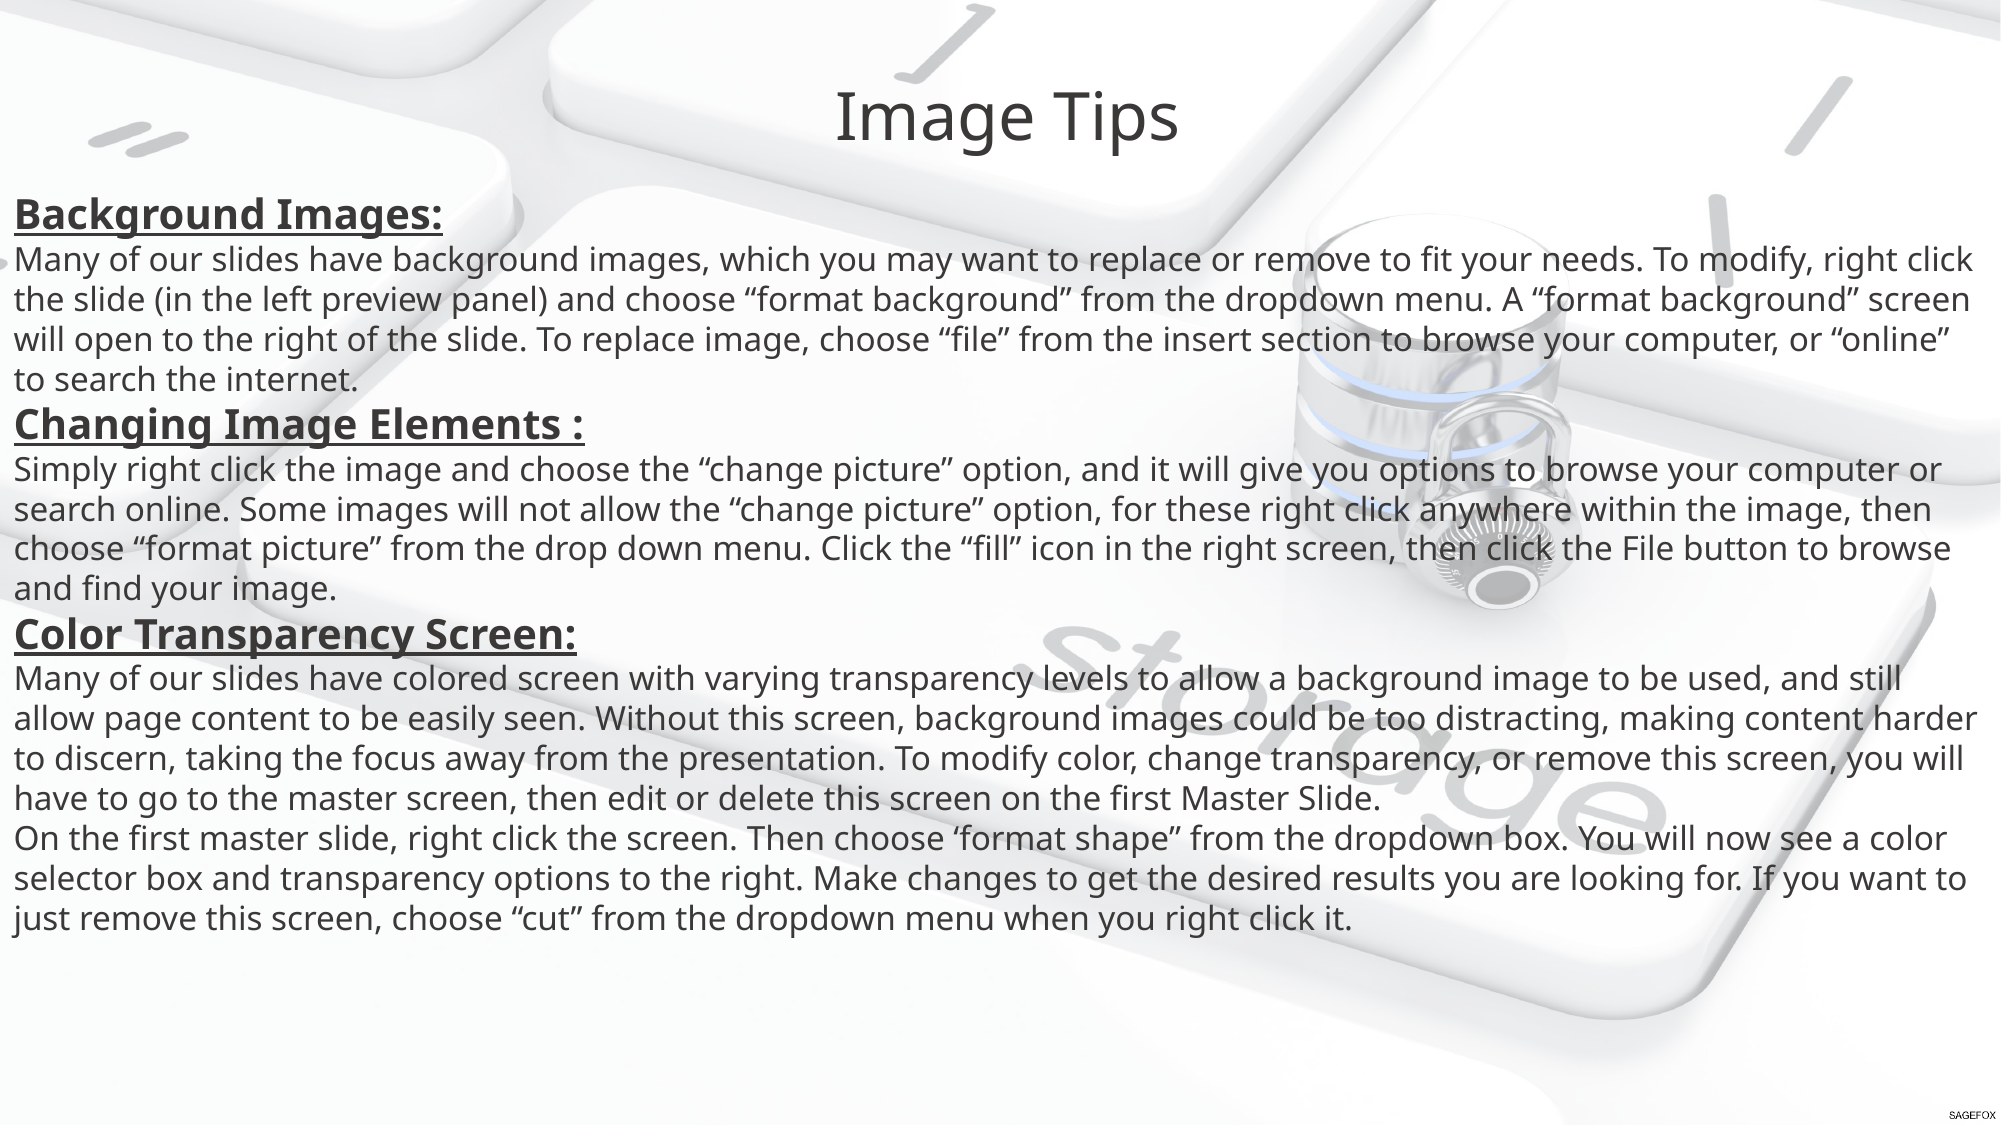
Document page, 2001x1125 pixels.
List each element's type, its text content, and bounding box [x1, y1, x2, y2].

title Image Tips [597, 59, 1420, 177]
text_box Background Images: Many of our slides have background images, which you may want to replace or remove to fit your needs. To modify, right click the slide (in the left preview panel) and choose “format background” from the dropdown menu. A “format background” screen will open to the right of the slide. To replace image, choose “file” from the insert section to browse your computer, or “online” to search the internet. Changing Image Elements : Simply right click the image and choose the “change picture” option, and it will give you options to browse your computer or search online. Some images will not allow the “change picture” option, for these right click anywhere within the image, then choose “format picture” from the drop down menu. Click the “fill” icon in the right screen, then click the File button to browse and find your image. Color Transparency Screen: Many of our slides have colored screen with varying transparency levels to allow a background image to be used, and still allow page content to be easily seen. Without this screen, background images could be too distracting, making content harder to discern, taking the focus away from the presentation. To modify color, change transparency, or remove this screen, you will have to go to the master screen, then edit or delete this screen on the first Master Slide. On the first master slide, right click the screen. Then choose ‘format shape” from the dropdown box. You will now see a color selector box and transparency options to the right. Make changes to get the desired results you are looking for. If you want to just remove this screen, choose “cut” from the dropdown menu when you right click it. [0, 0, 2000, 1125]
